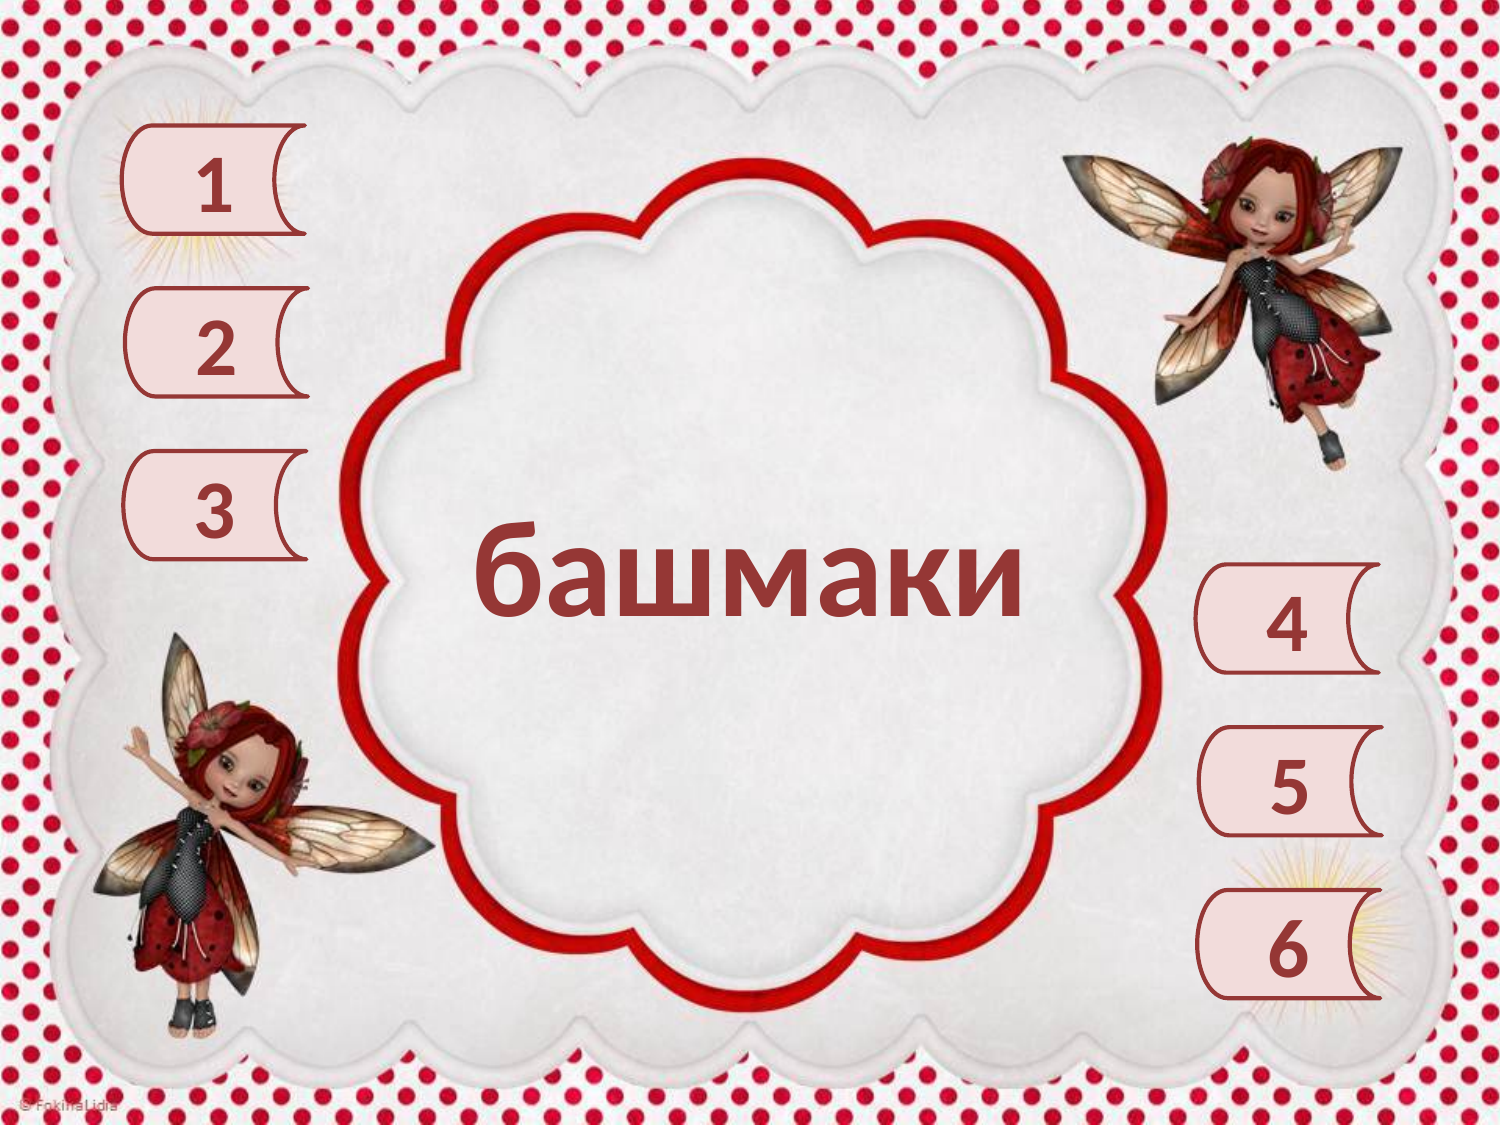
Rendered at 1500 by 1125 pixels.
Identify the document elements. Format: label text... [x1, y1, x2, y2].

picture [0, 0, 1500, 1125]
text_box башмаки [395, 471, 1105, 652]
text_box 2 [122, 286, 311, 399]
text_box 1 [119, 123, 307, 236]
text_box 6 [1195, 887, 1383, 1001]
text_box 5 [1196, 725, 1384, 838]
text_box 3 [121, 448, 309, 562]
text_box 4 [1193, 562, 1381, 675]
